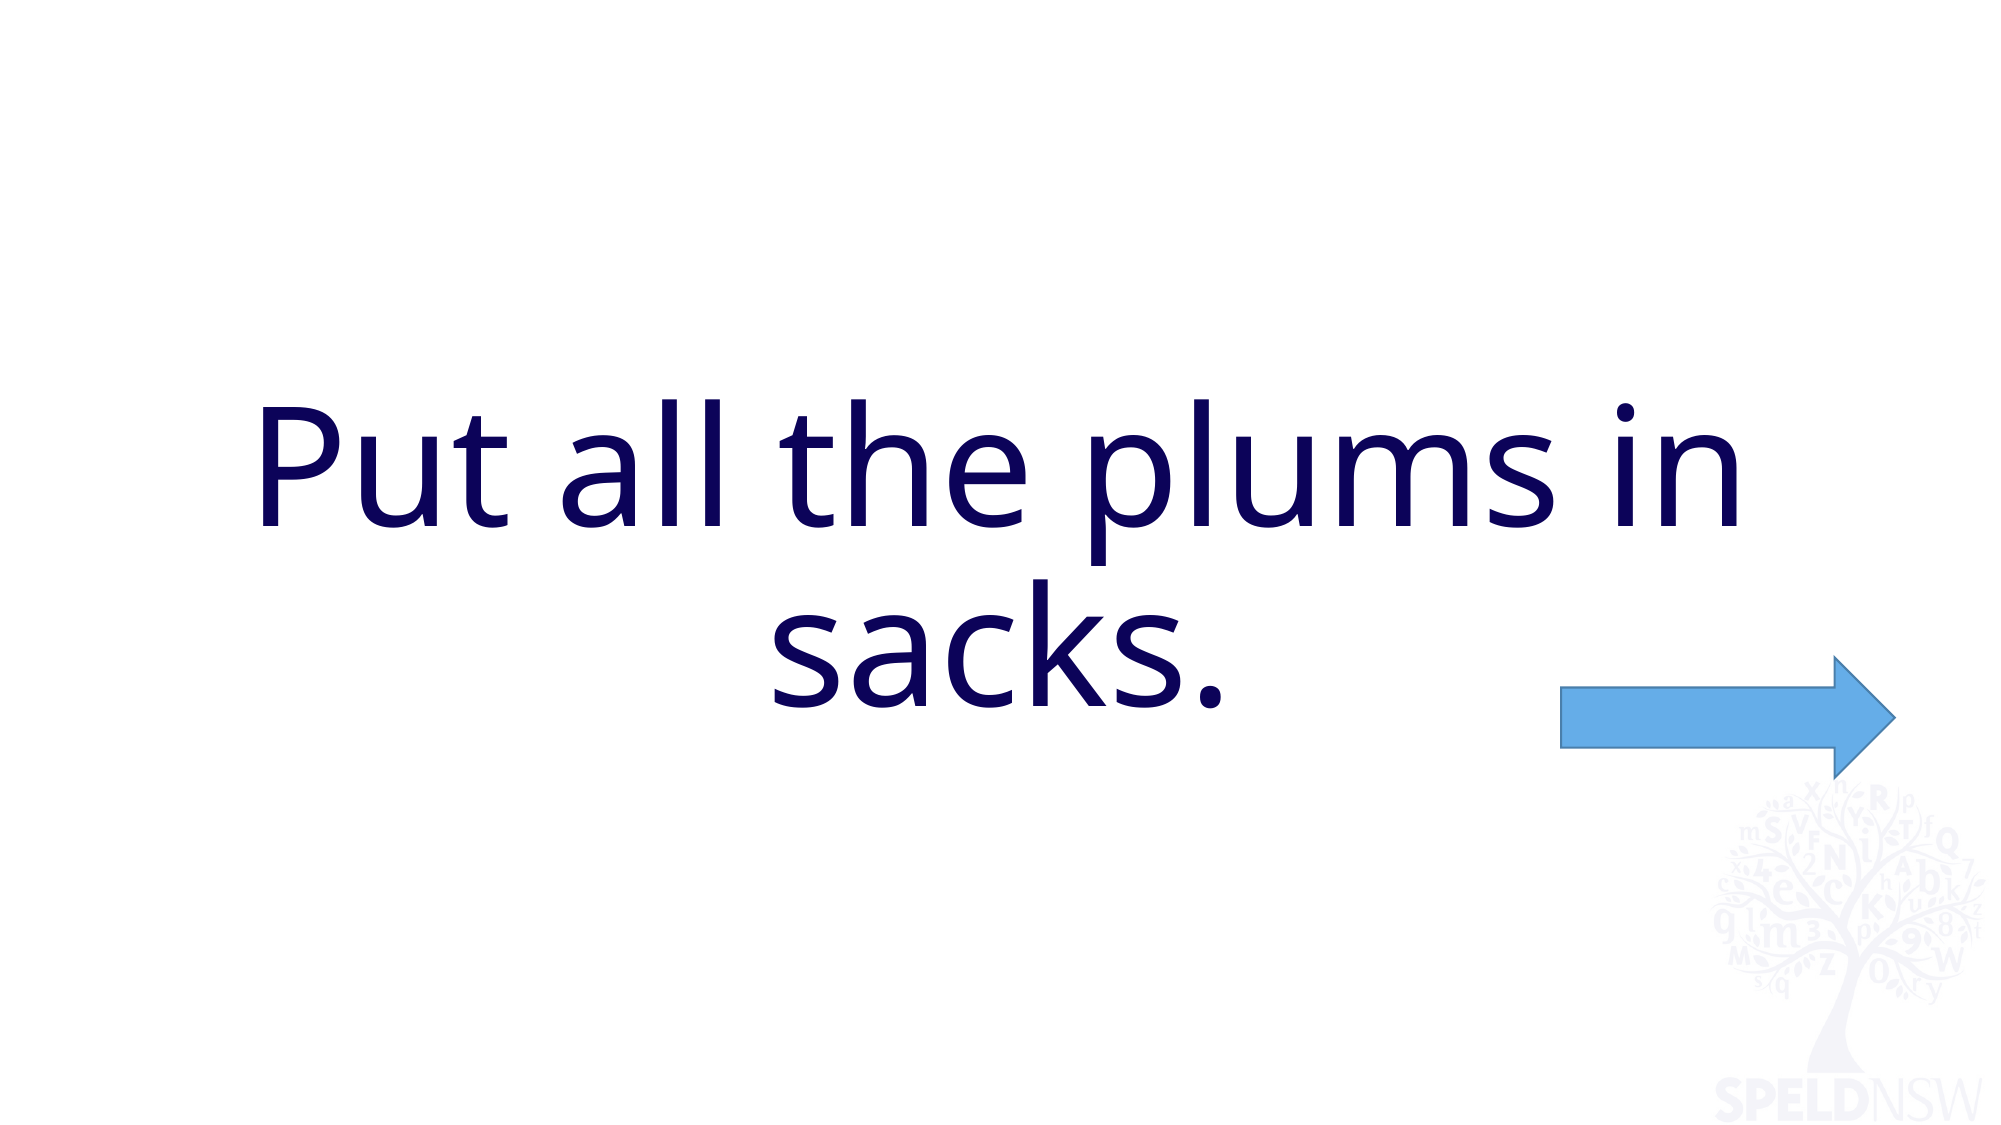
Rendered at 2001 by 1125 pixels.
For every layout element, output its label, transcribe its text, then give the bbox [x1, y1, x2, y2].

title Put all the plums in sacks. [0, 366, 2000, 759]
text_box [1560, 654, 1897, 781]
